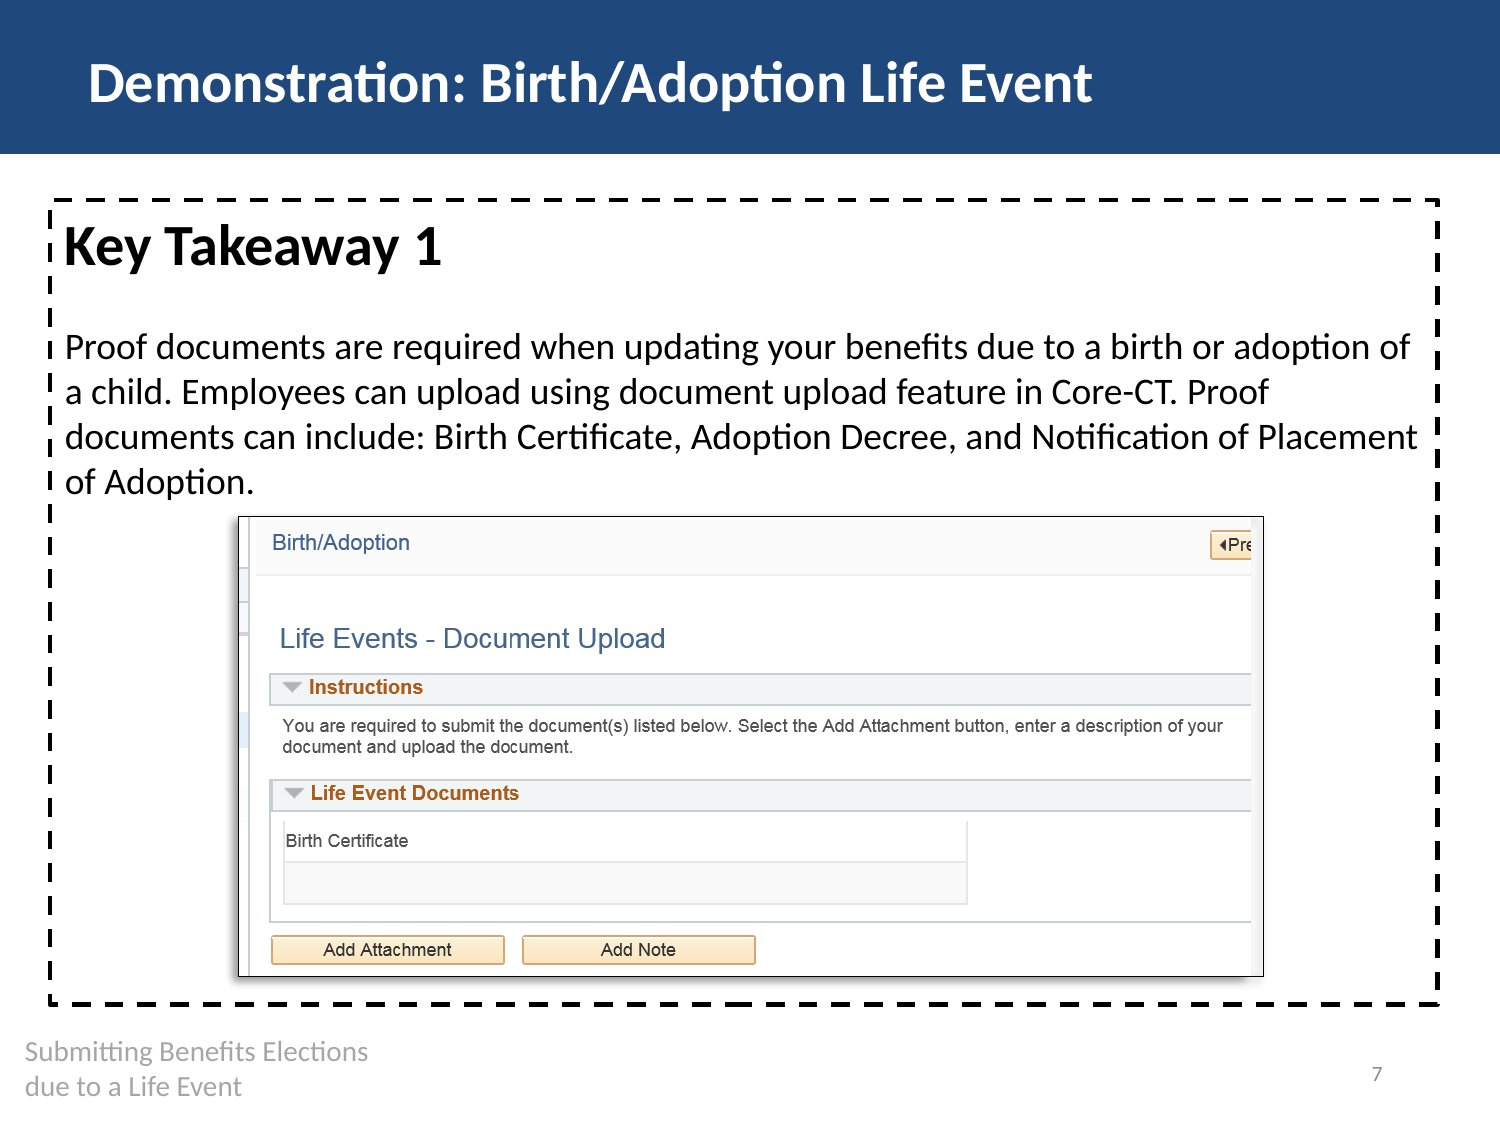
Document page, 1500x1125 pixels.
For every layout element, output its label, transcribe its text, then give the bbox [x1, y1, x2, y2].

text_box Demonstration: Birth/Adoption Life Event [88, 20, 1375, 138]
text_box Key Takeaway 1 Proof documents are required when updating your benefits due to a birth or adoption of a child. Employees can upload using document upload feature in Core-CT. Proof documents can include: Birth Certificate, Adoption Decree, and Notification of Placement of Adoption. [50, 200, 1438, 1005]
slide_number 7 [1060, 1042, 1398, 1103]
picture [238, 516, 1264, 977]
